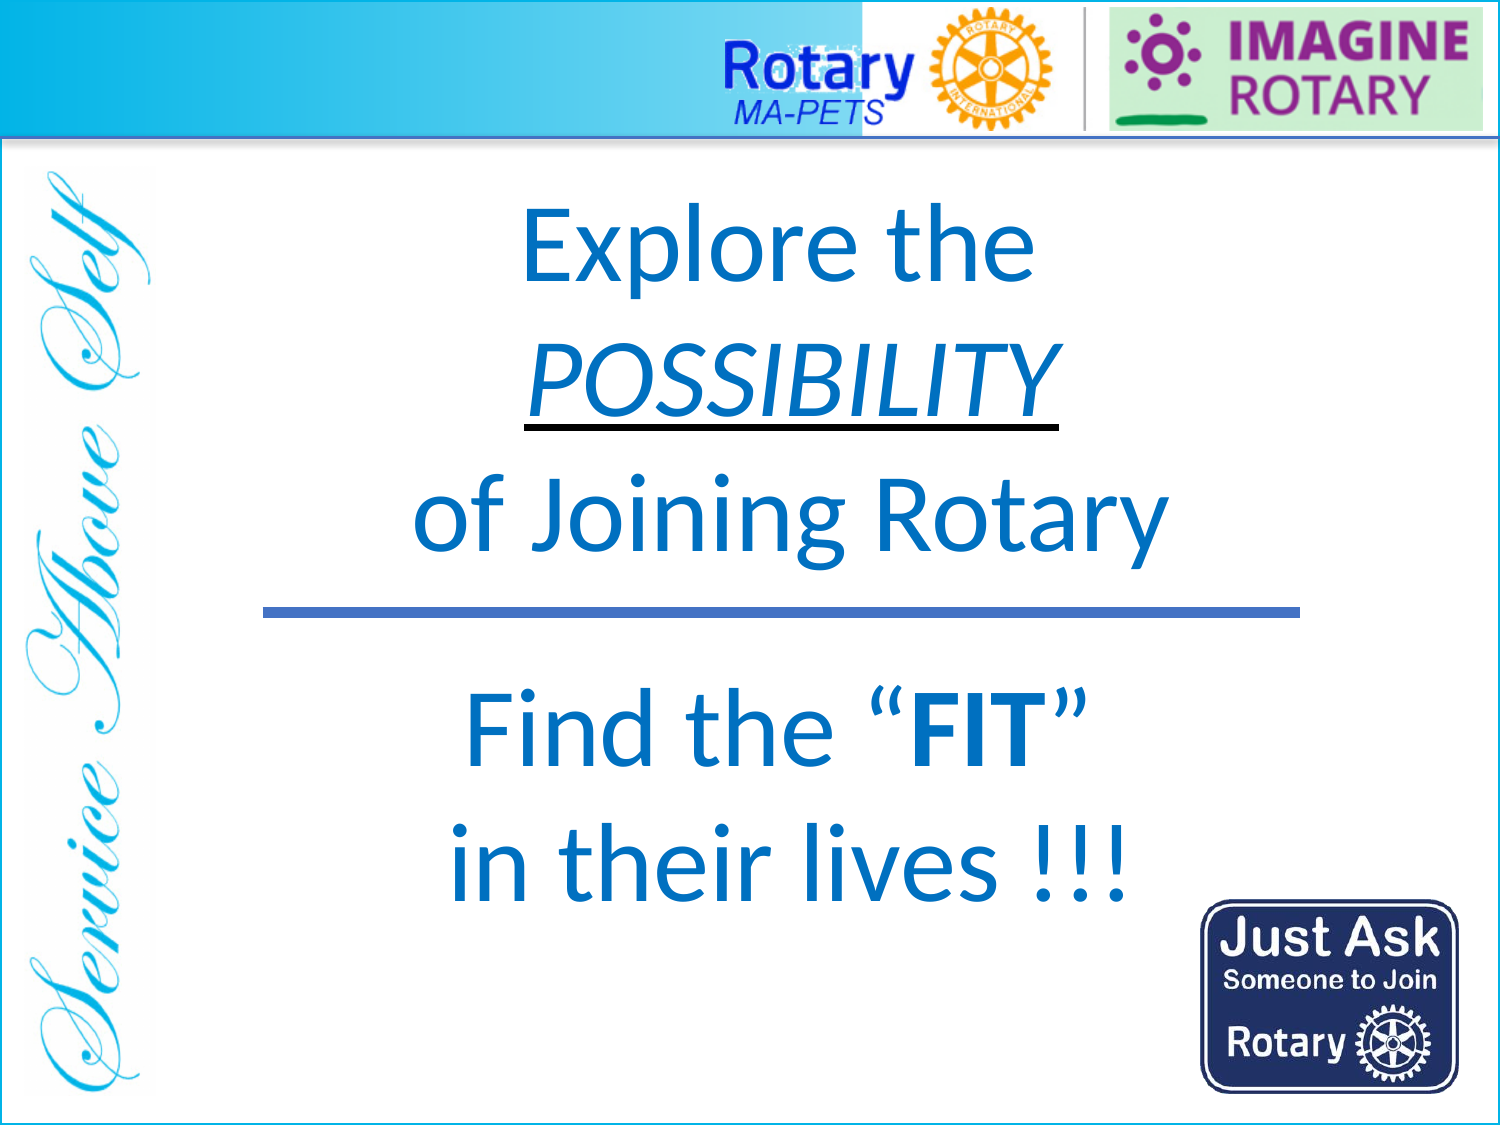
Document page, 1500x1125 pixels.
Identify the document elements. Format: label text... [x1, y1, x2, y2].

picture [25, 167, 155, 1095]
picture [725, 7, 1483, 131]
picture [1199, 899, 1459, 1094]
text_box Explore the POSSIBILITY of Joining Rotary Find the “FIT” in their lives !!! [212, 161, 1371, 932]
